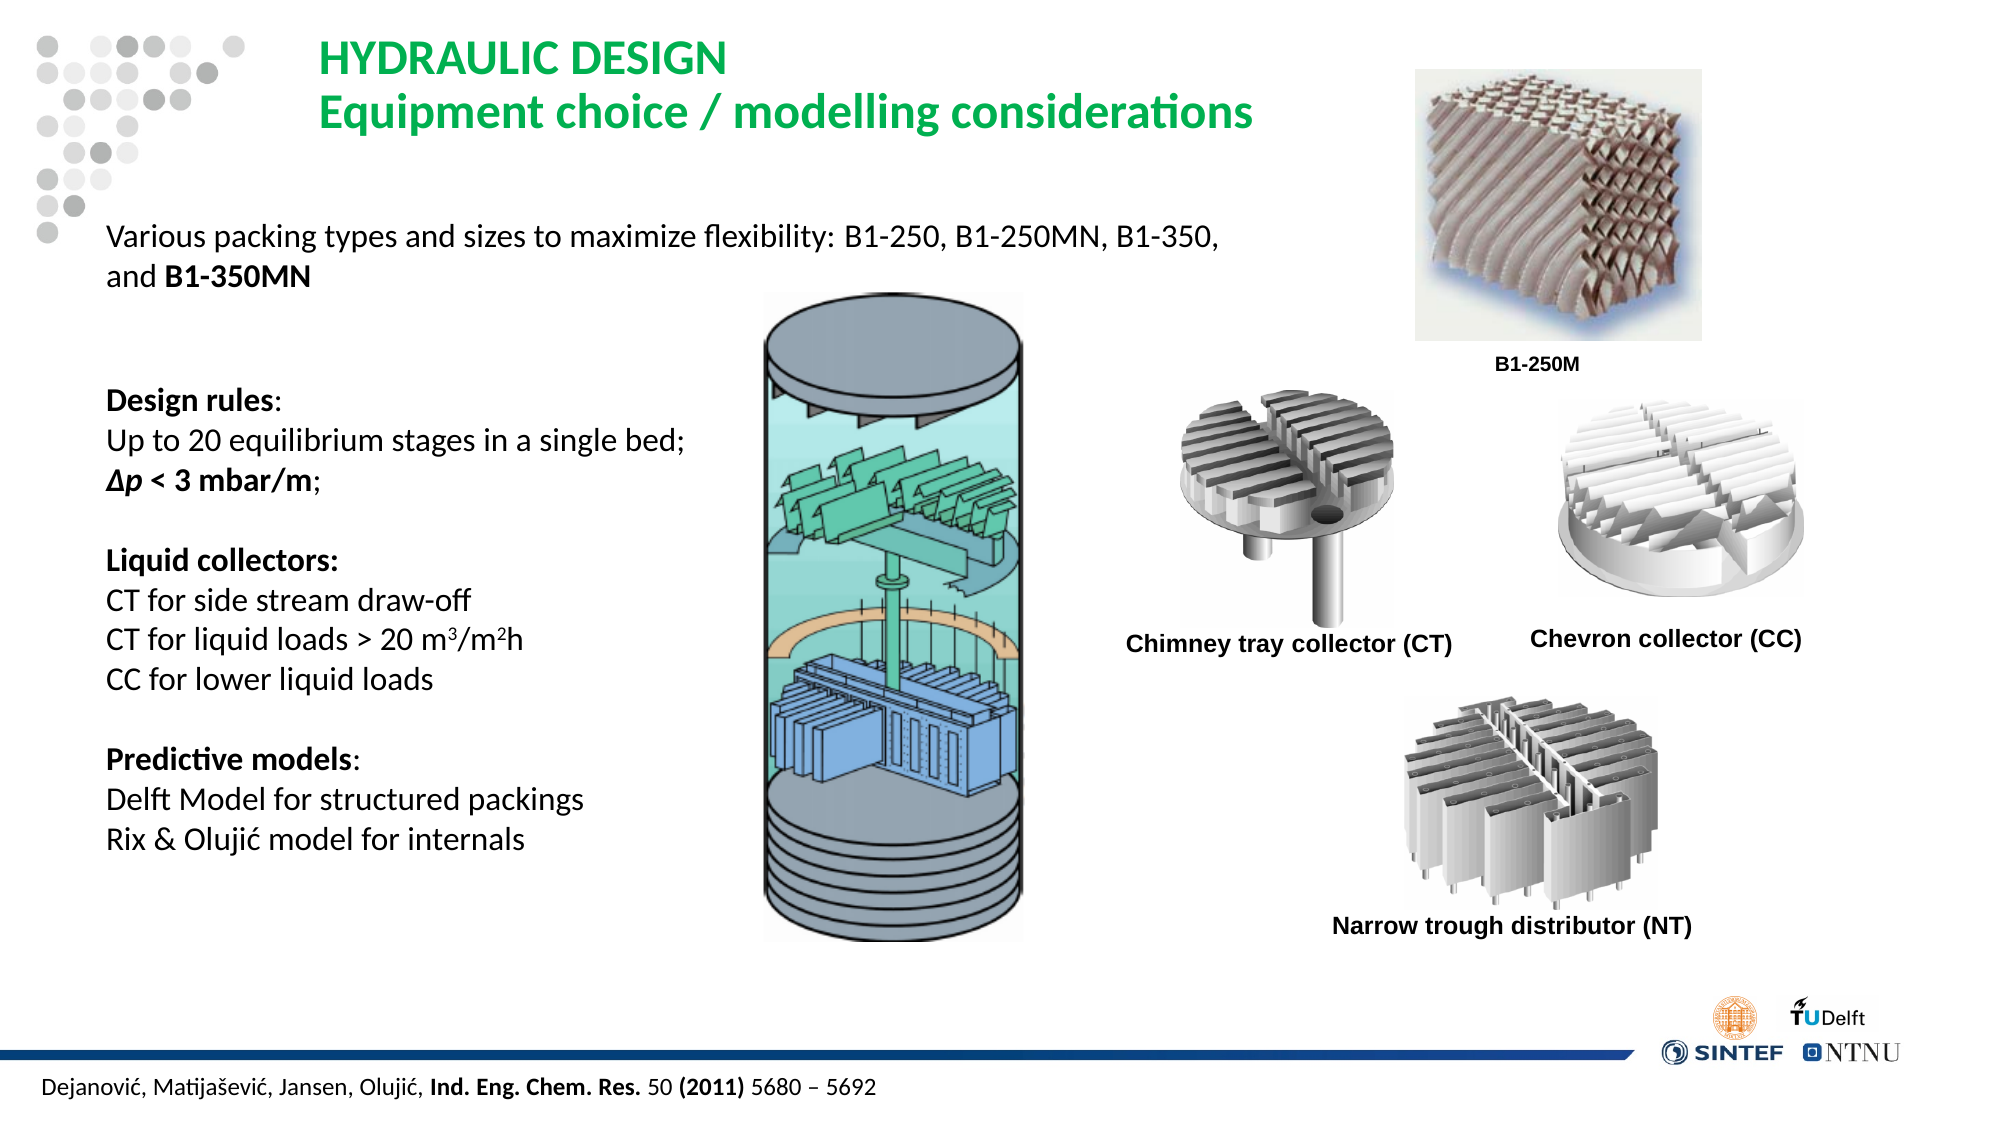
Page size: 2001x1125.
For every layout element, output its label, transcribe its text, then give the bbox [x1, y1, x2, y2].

picture [0, 0, 2000, 1125]
text_box Chevron collector (CC) [1515, 615, 1818, 661]
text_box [1335, 696, 1690, 948]
text_box Dejanović, Matijašević, Jansen, Olujić, Ind. Eng. Chem. Res. 50 (2011) 5680 – 5692 [26, 1062, 1181, 1108]
text_box B1-250M [1480, 343, 1596, 383]
text_box Various packing types and sizes to maximize flexibility: B1-250, B1-250MN, B1-350, and B1-350MN [91, 206, 1278, 302]
text_box Design rules: Up to 20 equilibrium stages in a single bed; Δp < 3 mbar/m; Liquid collectors: CT for side stream draw-off CT for liquid loads > 20 m3/m2h CC for lower liquid loads Predictive models: Delft Model for structured packings Rix & Olujić model for internals [91, 370, 756, 905]
text_box HYDRAULIC DESIGN Equipment choice / modelling considerations [303, 23, 1394, 194]
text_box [1111, 390, 1499, 665]
